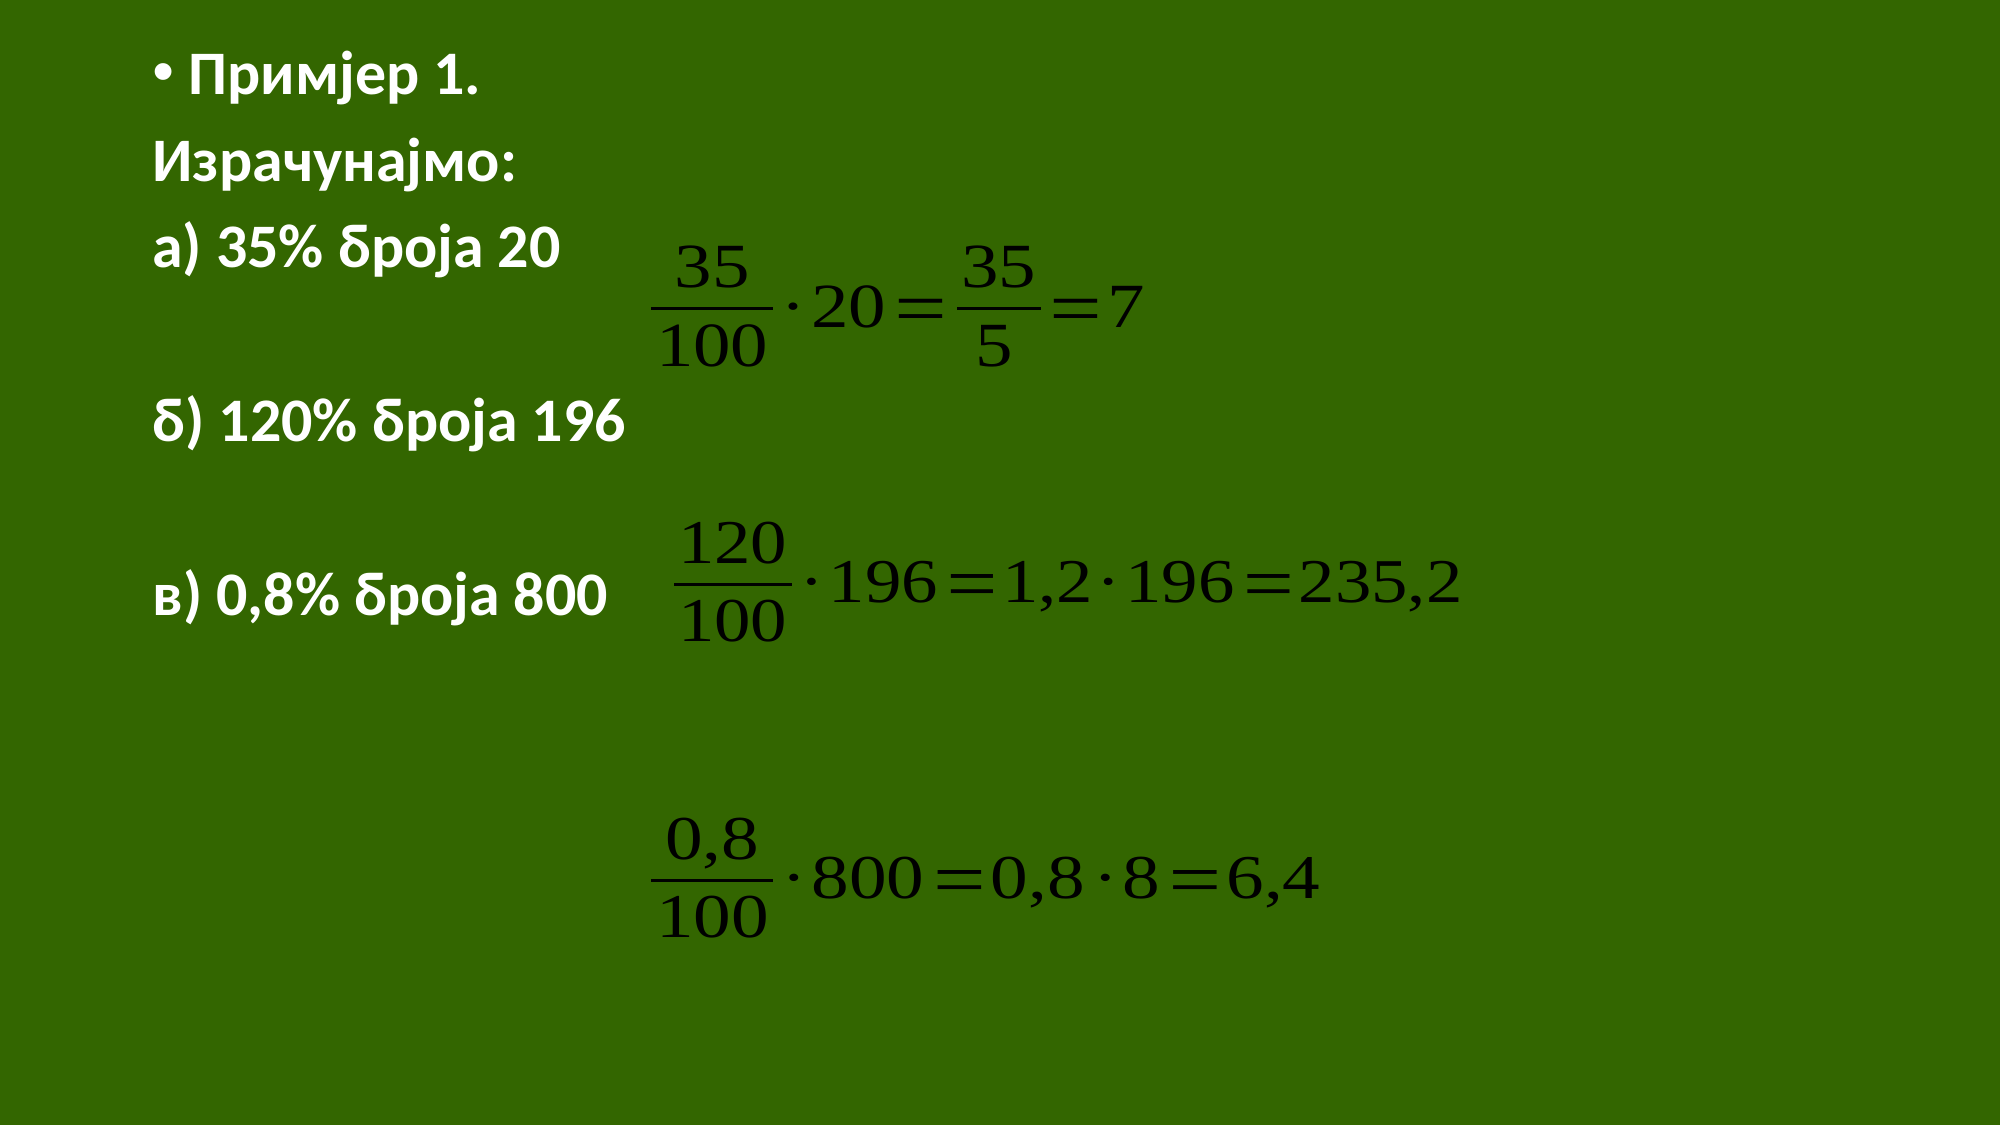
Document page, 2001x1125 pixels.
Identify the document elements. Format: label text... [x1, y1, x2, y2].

list Примјер 1. Израчунајмо: а) 35% броја 20 б) 120% броја 196 в) 0,8% броја 800 [137, 33, 1863, 657]
